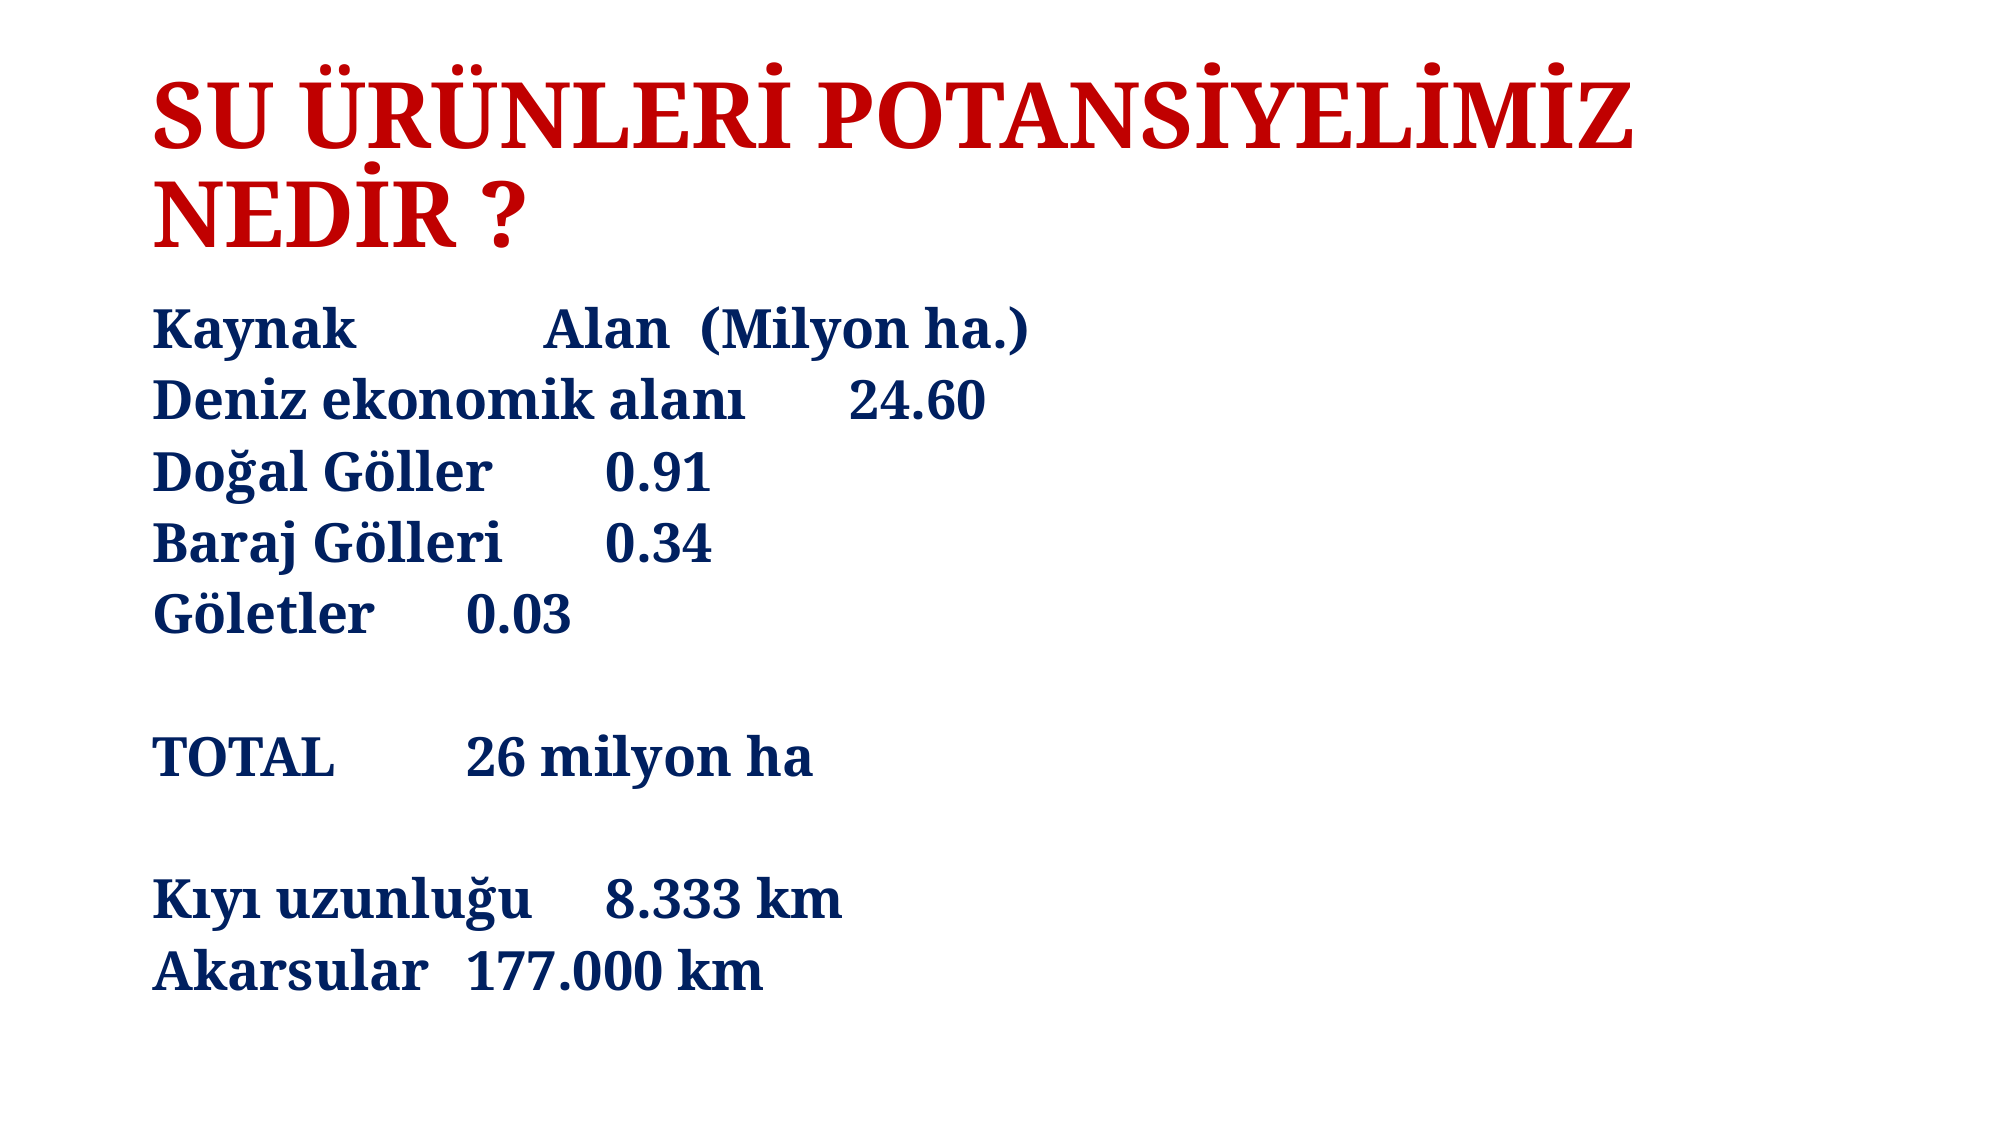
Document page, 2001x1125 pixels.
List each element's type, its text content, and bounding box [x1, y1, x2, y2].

title SU ÜRÜNLERİ POTANSİYELİMİZ NEDİR ? [137, 59, 1863, 278]
list Kaynak Alan (Milyon ha.) Deniz ekonomik alanı 24.60 Doğal Göller 0.91 Baraj Gölleri 0.34 Göletler 0.03 TOTAL 26 milyon ha Kıyı uzunluğu 8.333 km Akarsular 177.000 km [137, 299, 1863, 1014]
